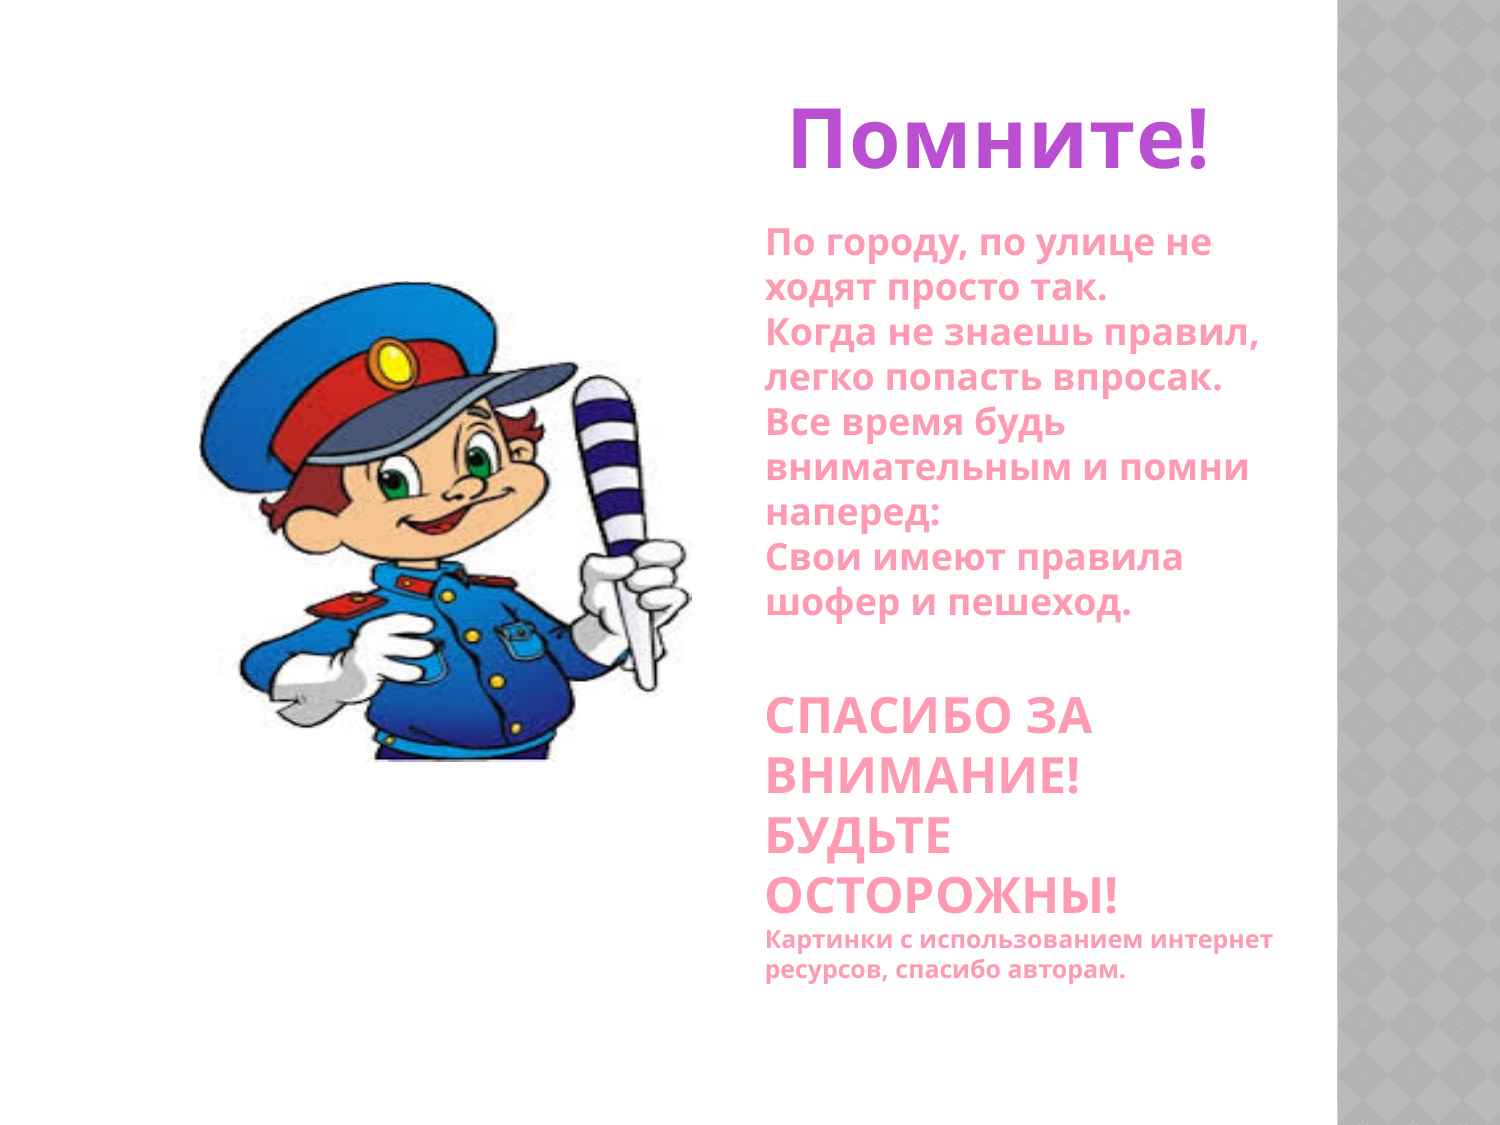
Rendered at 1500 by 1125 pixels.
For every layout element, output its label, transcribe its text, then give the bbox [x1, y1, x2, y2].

text_box Помните! [726, 78, 1294, 193]
text_box По городу, по улице не ходят просто так. Когда не знаешь правил, легко попасть впросак. Все время будь внимательным и помни наперед: Свои имеют правила шофер и пешеход. СПАСИБО ЗА ВНИМАНИЕ! БУДЬТЕ ОСТОРОЖНЫ! Картинки с использованием интернет ресурсов, спасибо авторам. [750, 210, 1294, 991]
picture [198, 280, 692, 763]
